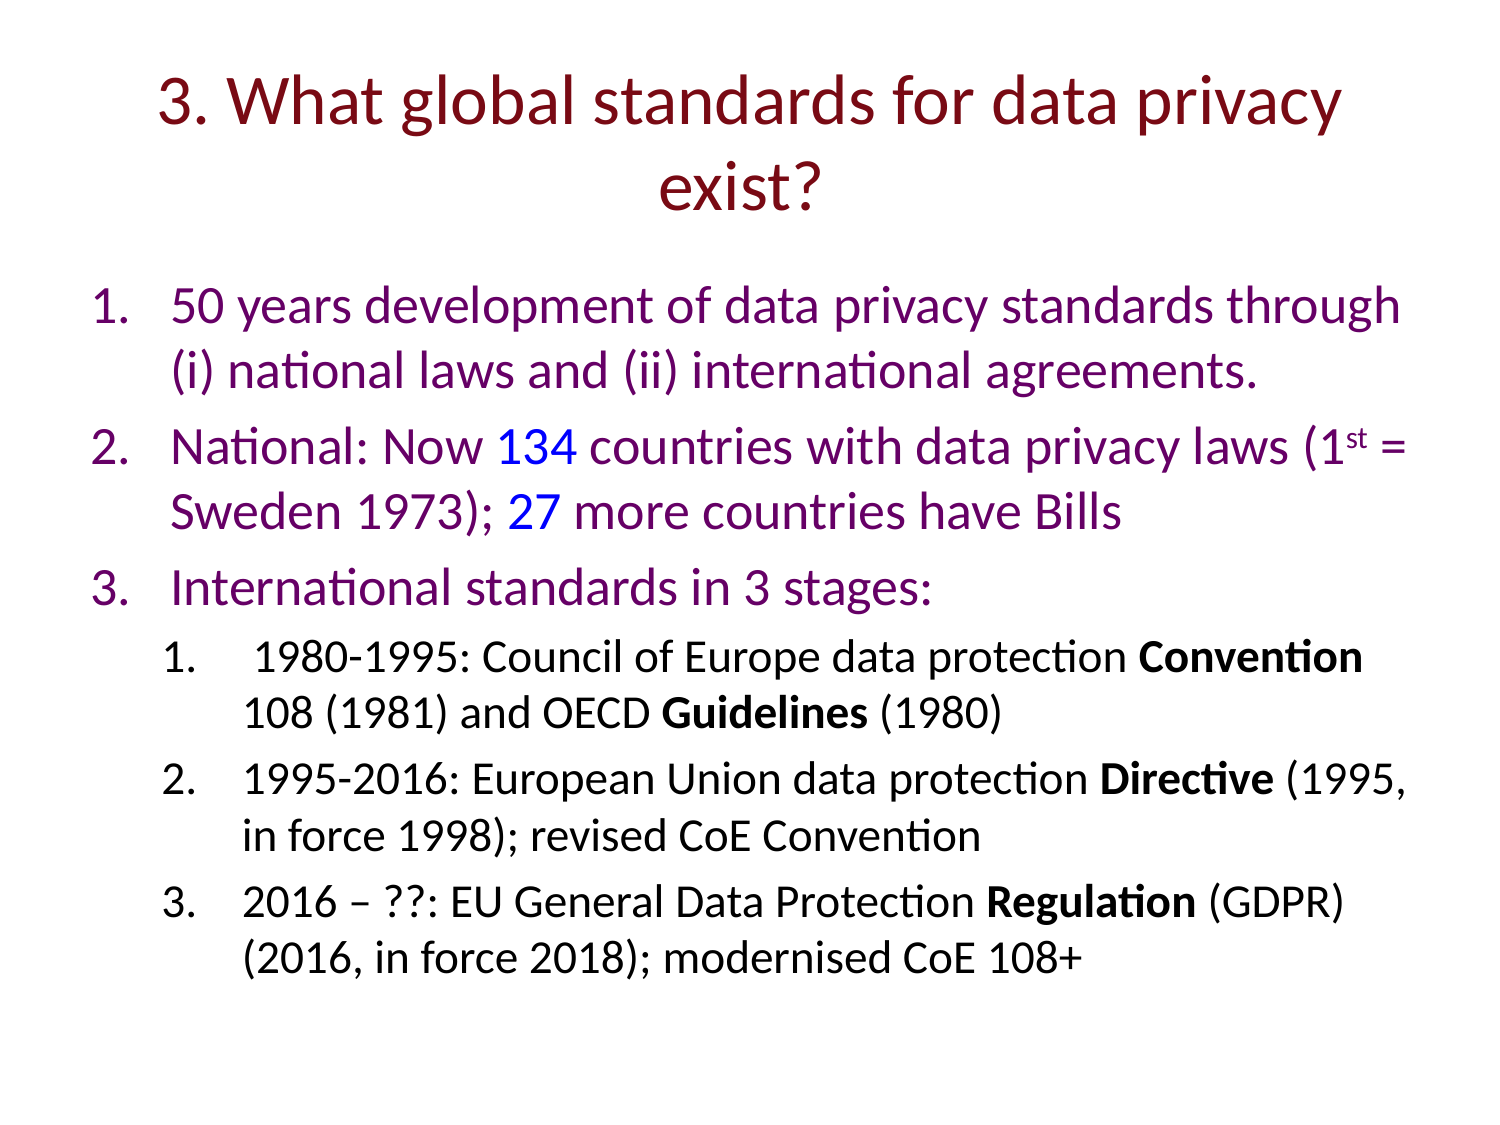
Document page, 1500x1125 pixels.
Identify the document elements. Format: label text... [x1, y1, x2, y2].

title 3. What global standards for data privacy exist? [75, 45, 1425, 233]
list 50 years development of data privacy standards through (i) national laws and (ii) international agreements. National: Now 134 countries with data privacy laws (1st = Sweden 1973); 27 more countries have Bills International standards in 3 stages: 1980-1995: Council of Europe data protection Convention 108 (1981) and OECD Guidelines (1980) 1995-2016: European Union data protection Directive (1995, in force 1998); revised CoE Convention 2016 – ??: EU General Data Protection Regulation (GDPR) (2016, in force 2018); modernised CoE 108+ [75, 262, 1425, 1005]
